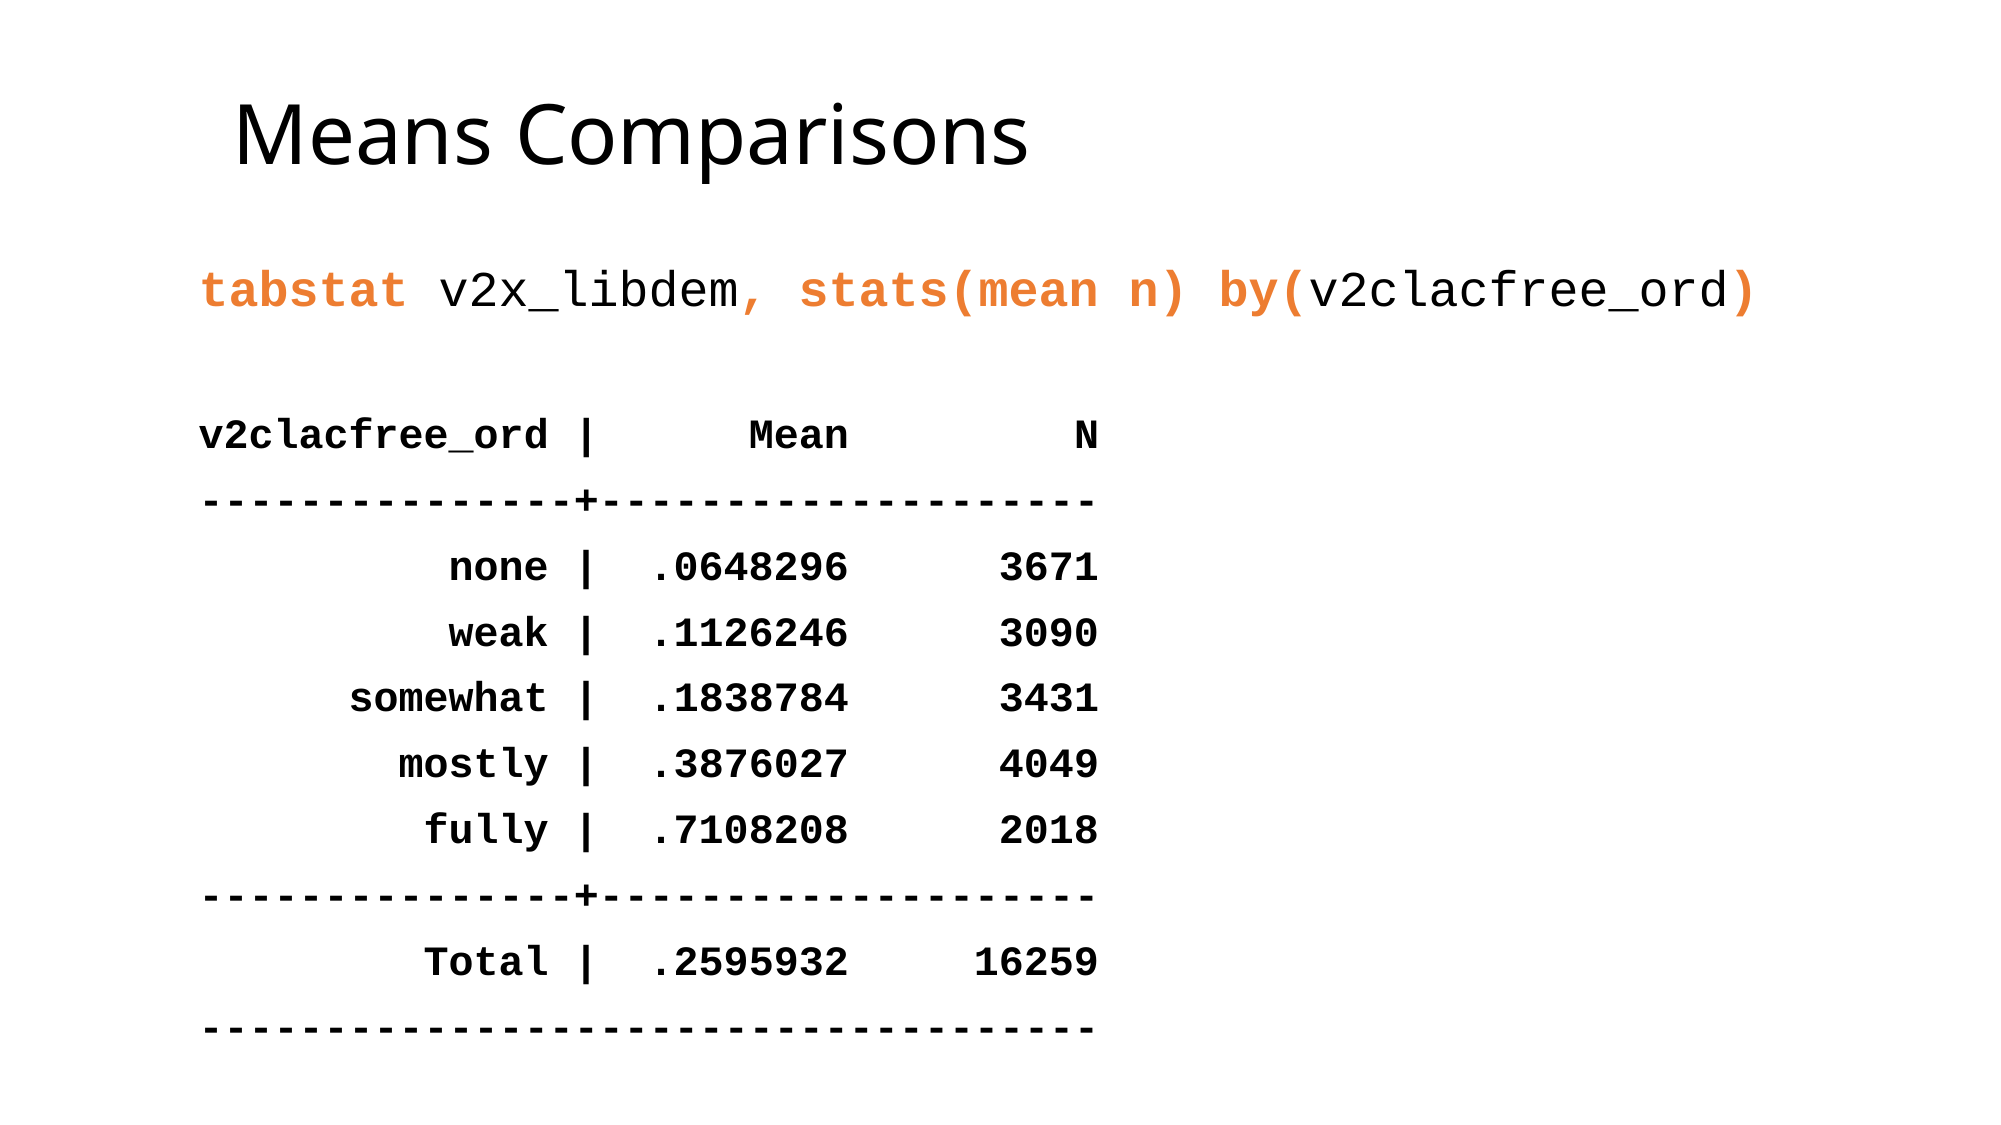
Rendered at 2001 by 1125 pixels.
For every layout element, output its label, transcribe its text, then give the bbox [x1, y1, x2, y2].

title Means Comparisons [217, 19, 1840, 256]
list tabstat v2x_libdem, stats(mean n) by(v2clacfree_ord) v2clacfree_ord | Mean N ---------------+-------------------- none | .0648296 3671 weak | .1126246 3090 somewhat | .1838784 3431 mostly | .3876027 4049 fully | .7108208 2018 ---------------+-------------------- Total | .2595932 16259 ------------------------------------ [176, 255, 1876, 1094]
